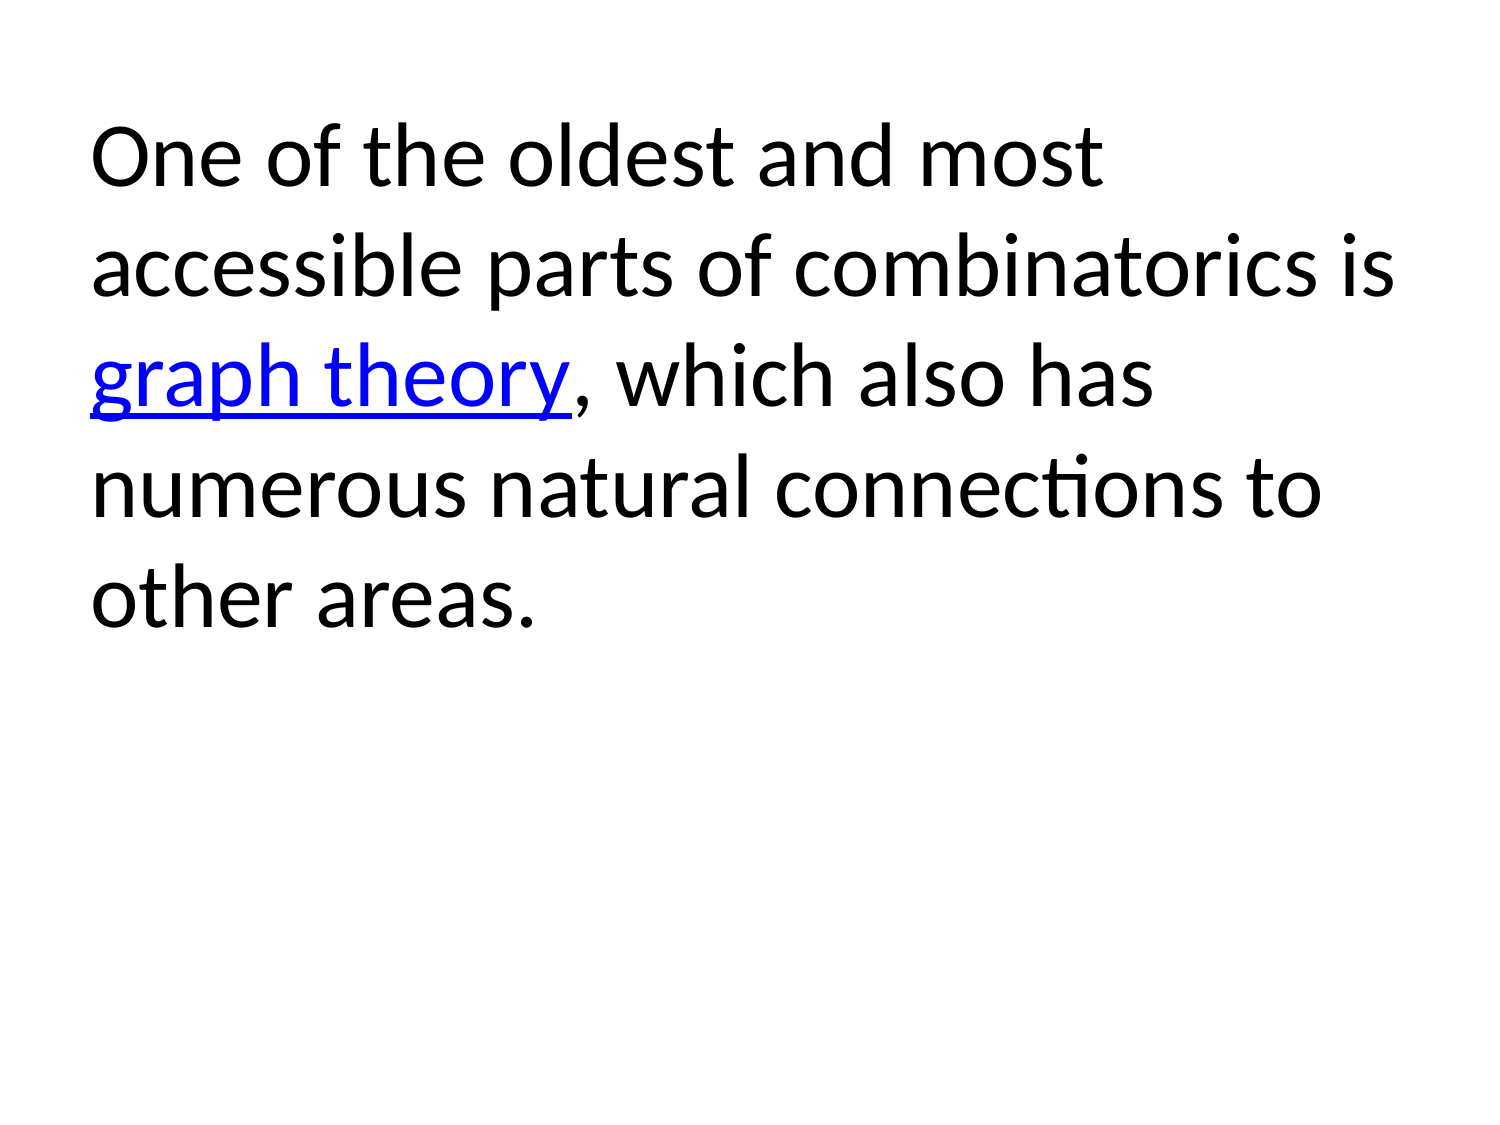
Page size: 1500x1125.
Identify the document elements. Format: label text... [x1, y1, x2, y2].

list One of the oldest and most accessible parts of combinatorics is graph theory, which also has numerous natural connections to other areas. [75, 87, 1425, 1005]
